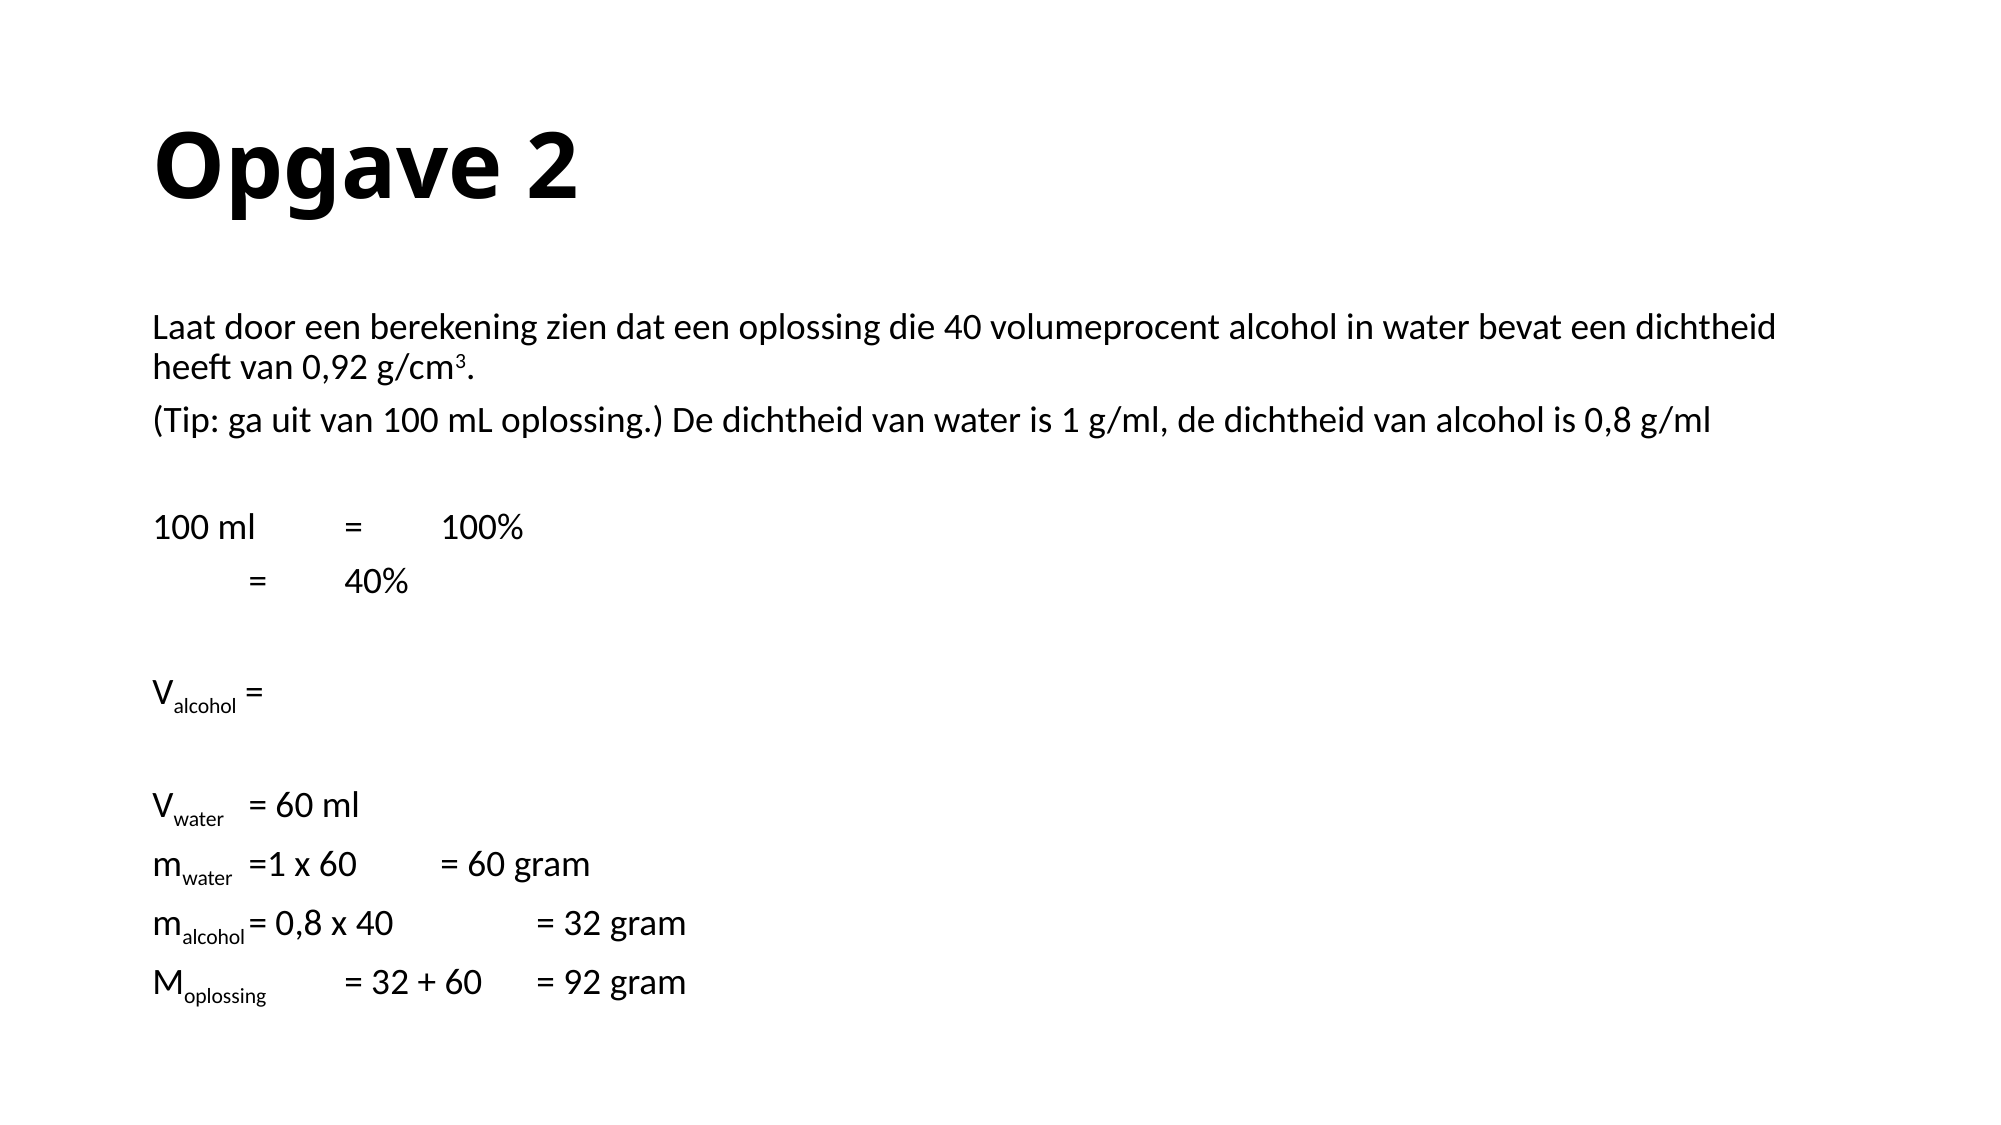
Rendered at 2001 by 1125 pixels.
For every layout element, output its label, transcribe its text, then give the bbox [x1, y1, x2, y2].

title Opgave 2 [137, 59, 1863, 278]
